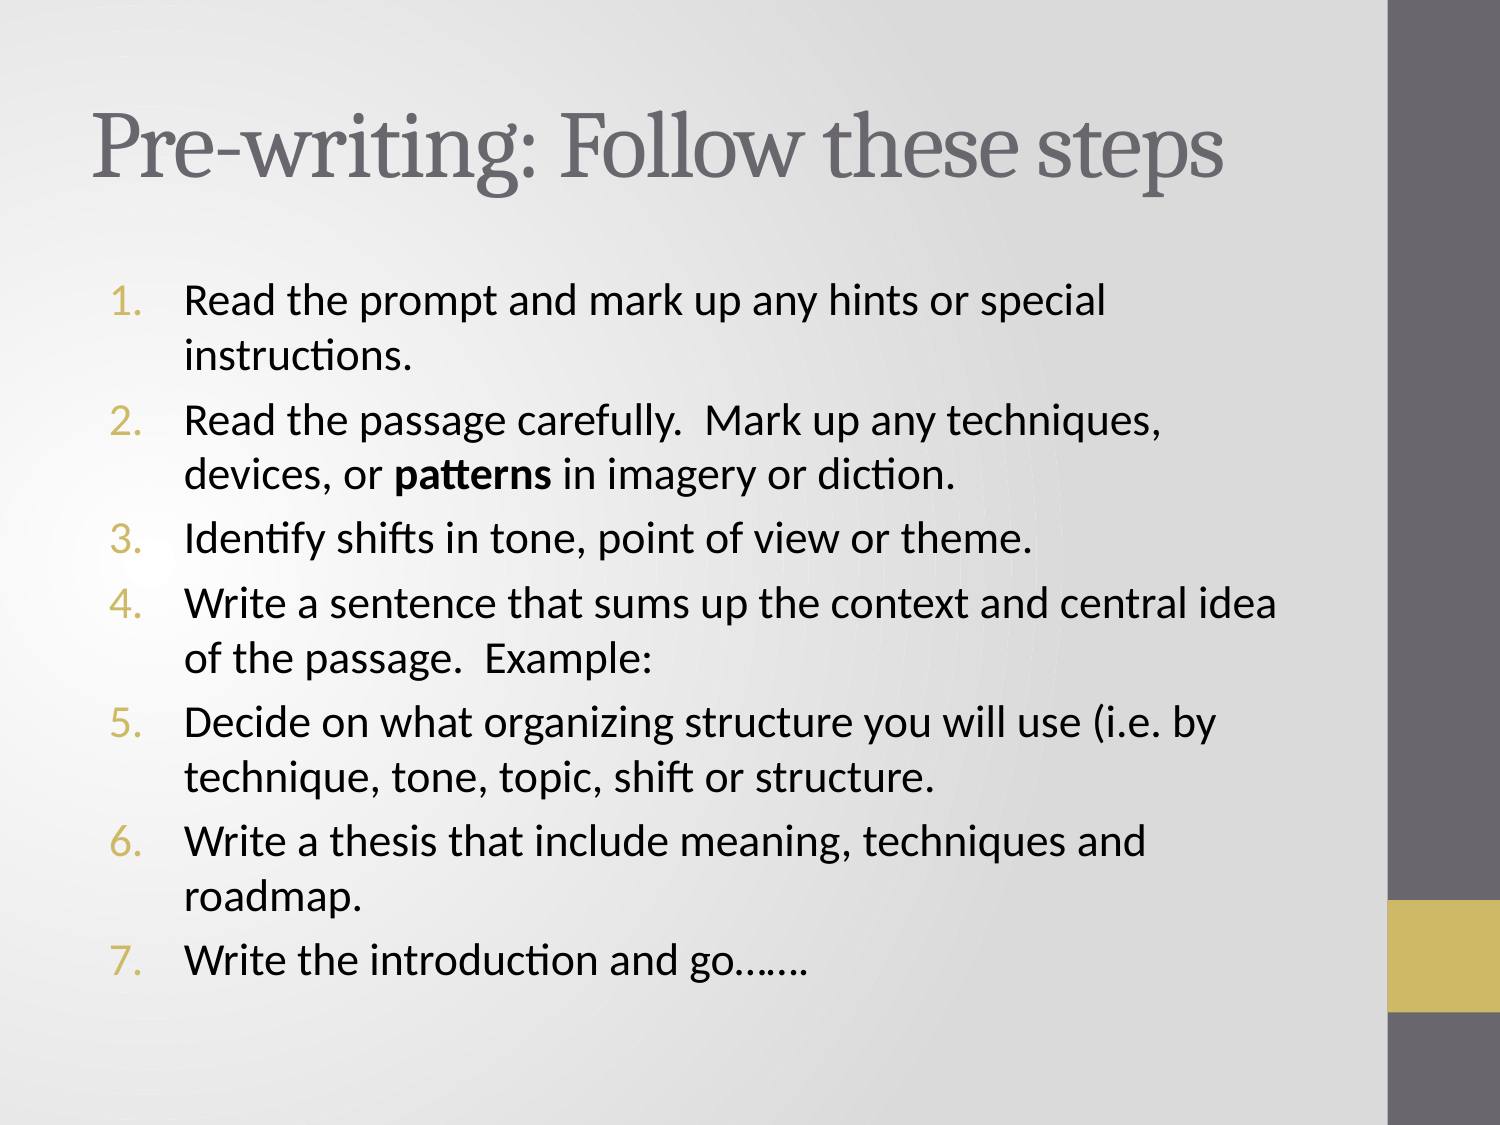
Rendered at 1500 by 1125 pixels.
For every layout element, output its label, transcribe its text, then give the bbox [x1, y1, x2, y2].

title Pre-writing: Follow these steps [75, 45, 1325, 233]
list Read the prompt and mark up any hints or special instructions. Read the passage carefully. Mark up any techniques, devices, or patterns in imagery or diction. Identify shifts in tone, point of view or theme. Write a sentence that sums up the context and central idea of the passage. Example: Decide on what organizing structure you will use (i.e. by technique, tone, topic, shift or structure. Write a thesis that include meaning, techniques and roadmap. Write the introduction and go……. [75, 262, 1325, 1050]
